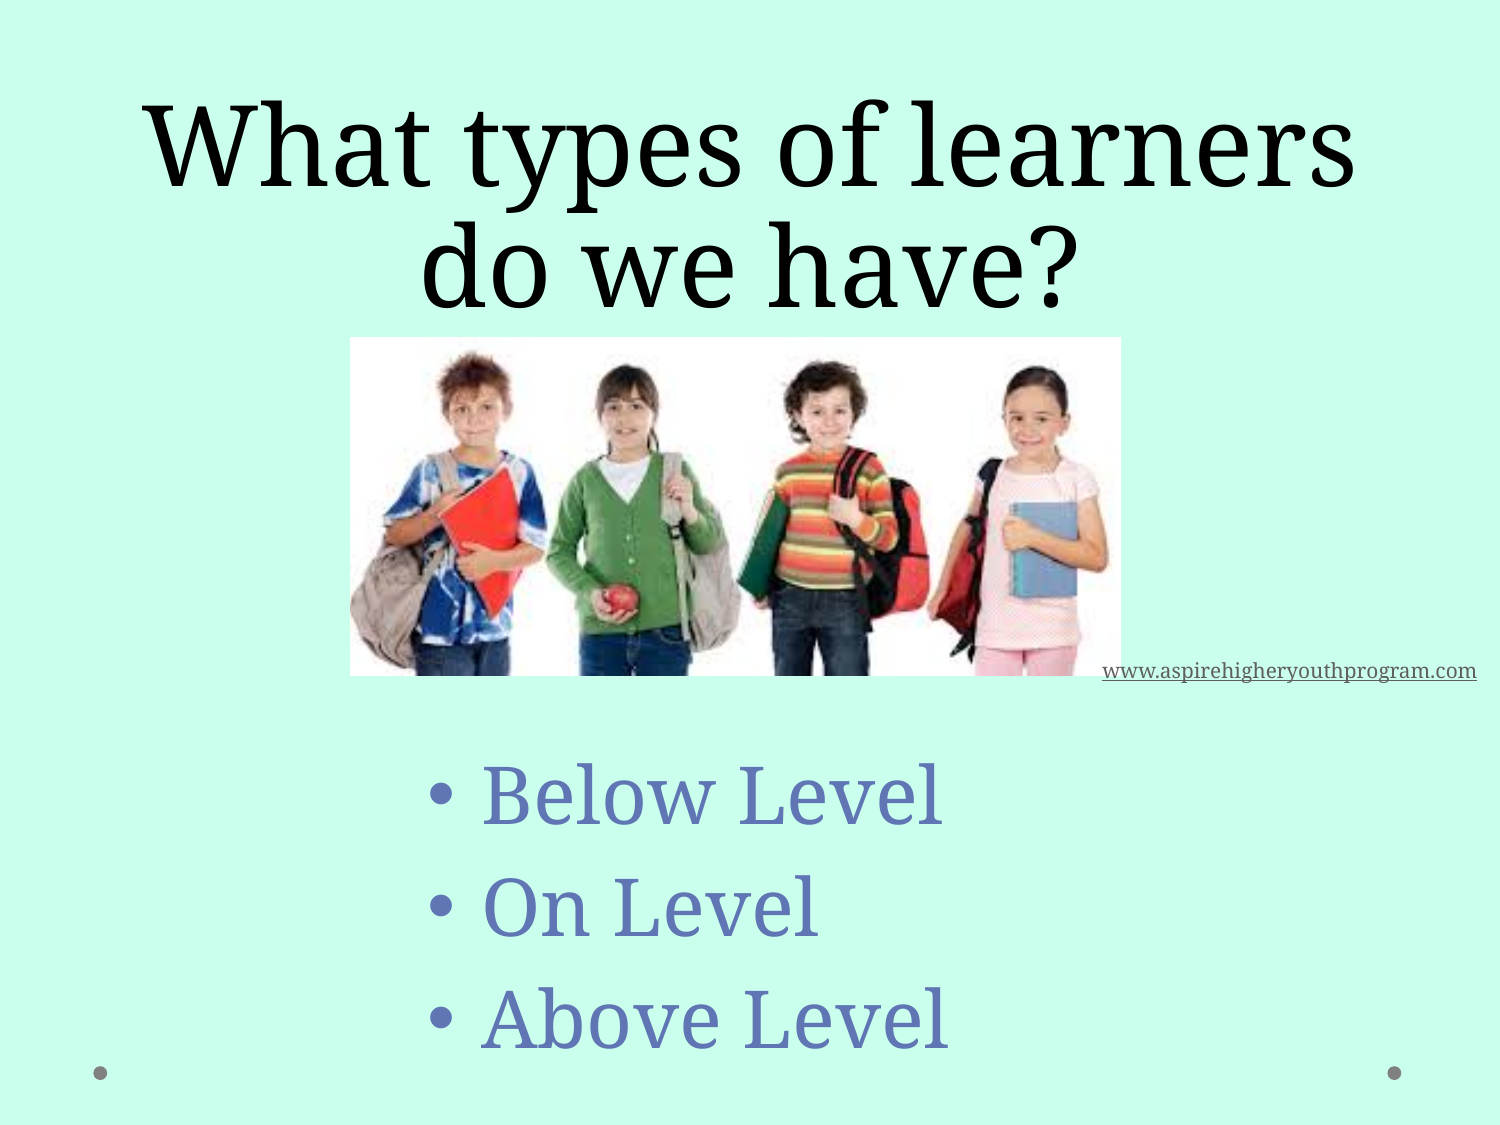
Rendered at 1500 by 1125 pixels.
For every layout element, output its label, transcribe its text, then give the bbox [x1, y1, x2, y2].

list Below Level On Level Above Level [412, 737, 1150, 1075]
text_box www.aspirehigheryouthprogram.com [1087, 649, 1500, 693]
picture [349, 337, 1121, 677]
title What types of learners do we have? [75, 75, 1425, 338]
